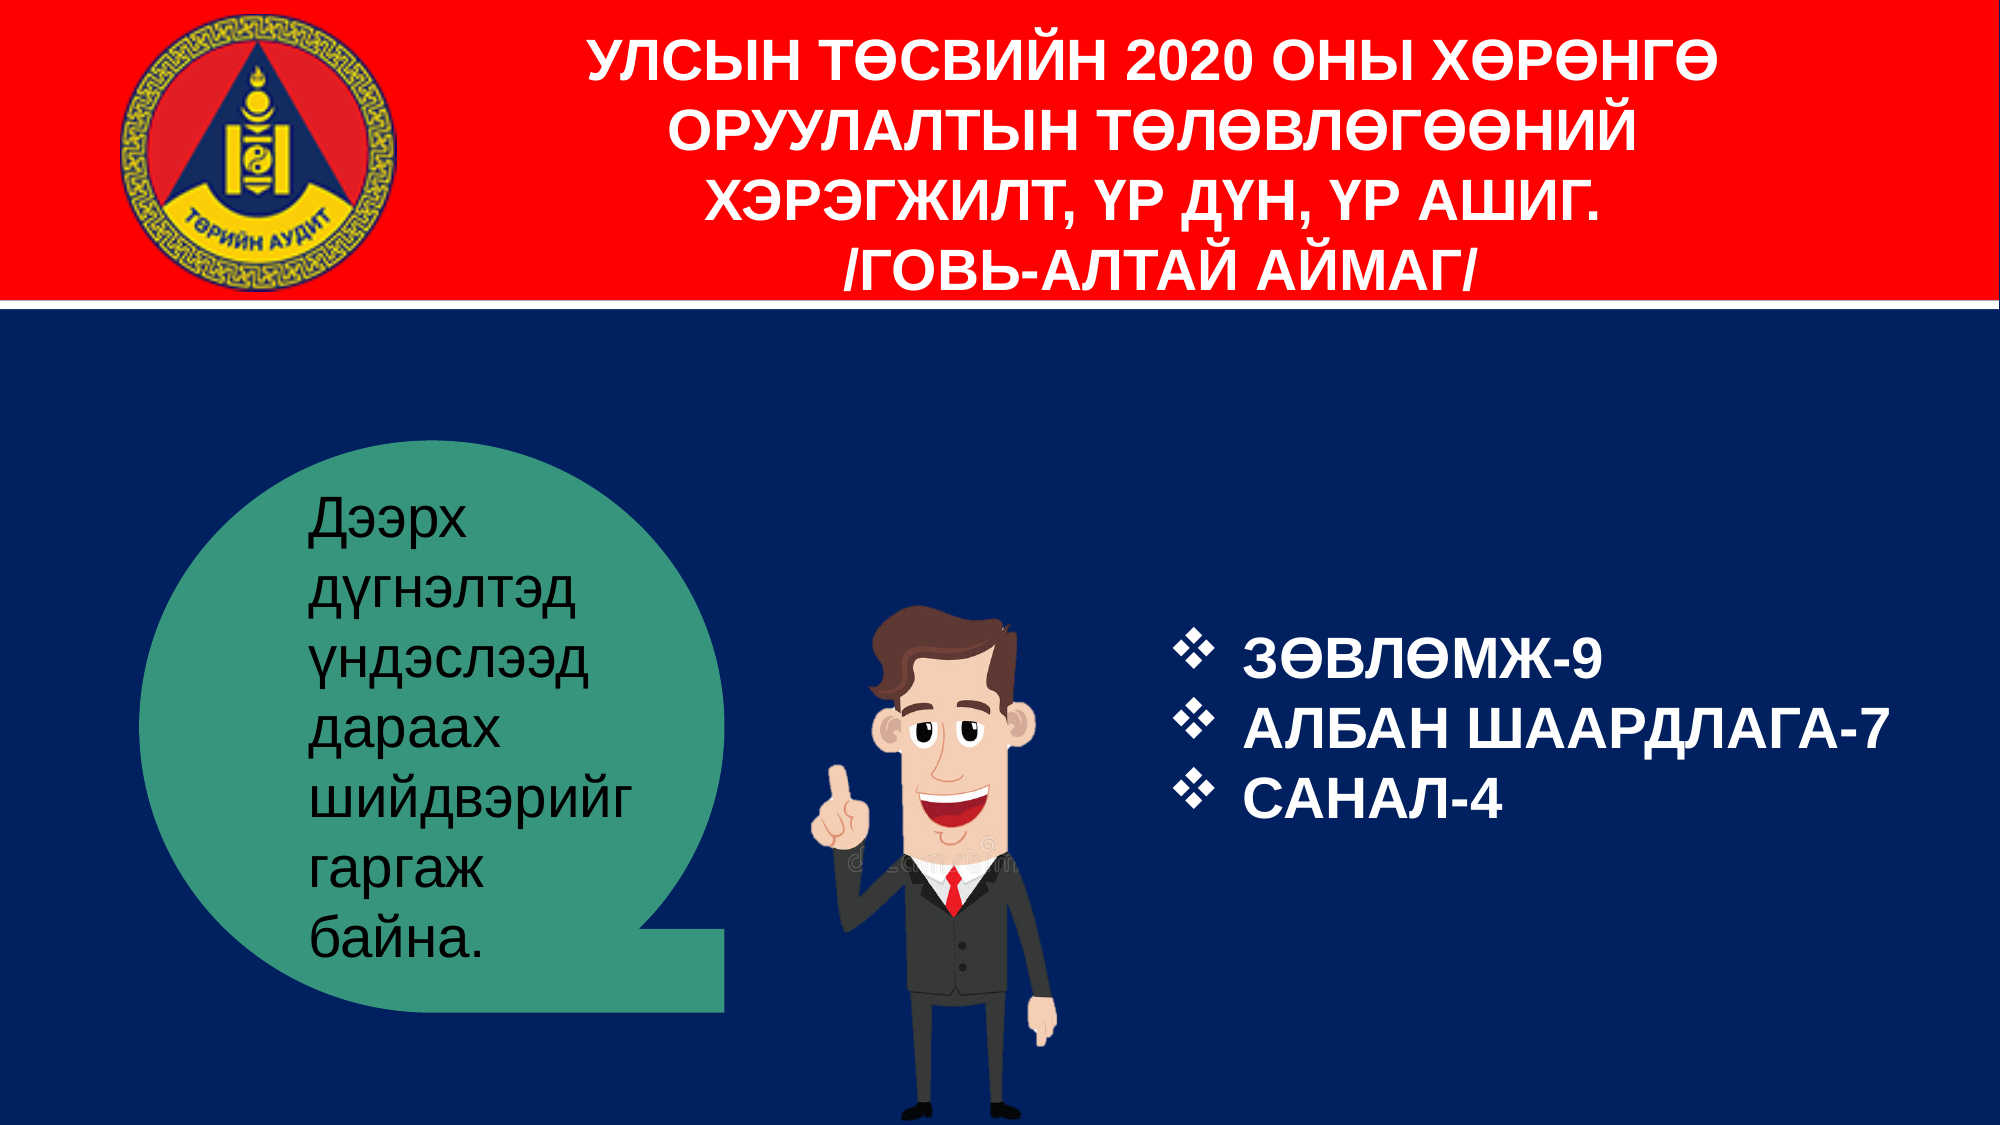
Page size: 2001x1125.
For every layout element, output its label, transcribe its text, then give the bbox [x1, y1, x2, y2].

text_box ЗӨВЛӨМЖ-9 АЛБАН ШААРДЛАГА-7 САНАЛ-4 [1211, 612, 1919, 838]
text_box Дээрх дүгнэлтэд үндэслээд дараах шийдвэрийг гаргаж байна. [293, 471, 684, 977]
text_box [137, 472, 682, 1015]
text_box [0, 0, 2000, 313]
picture [689, 567, 1206, 1125]
text_box [296, 438, 567, 471]
